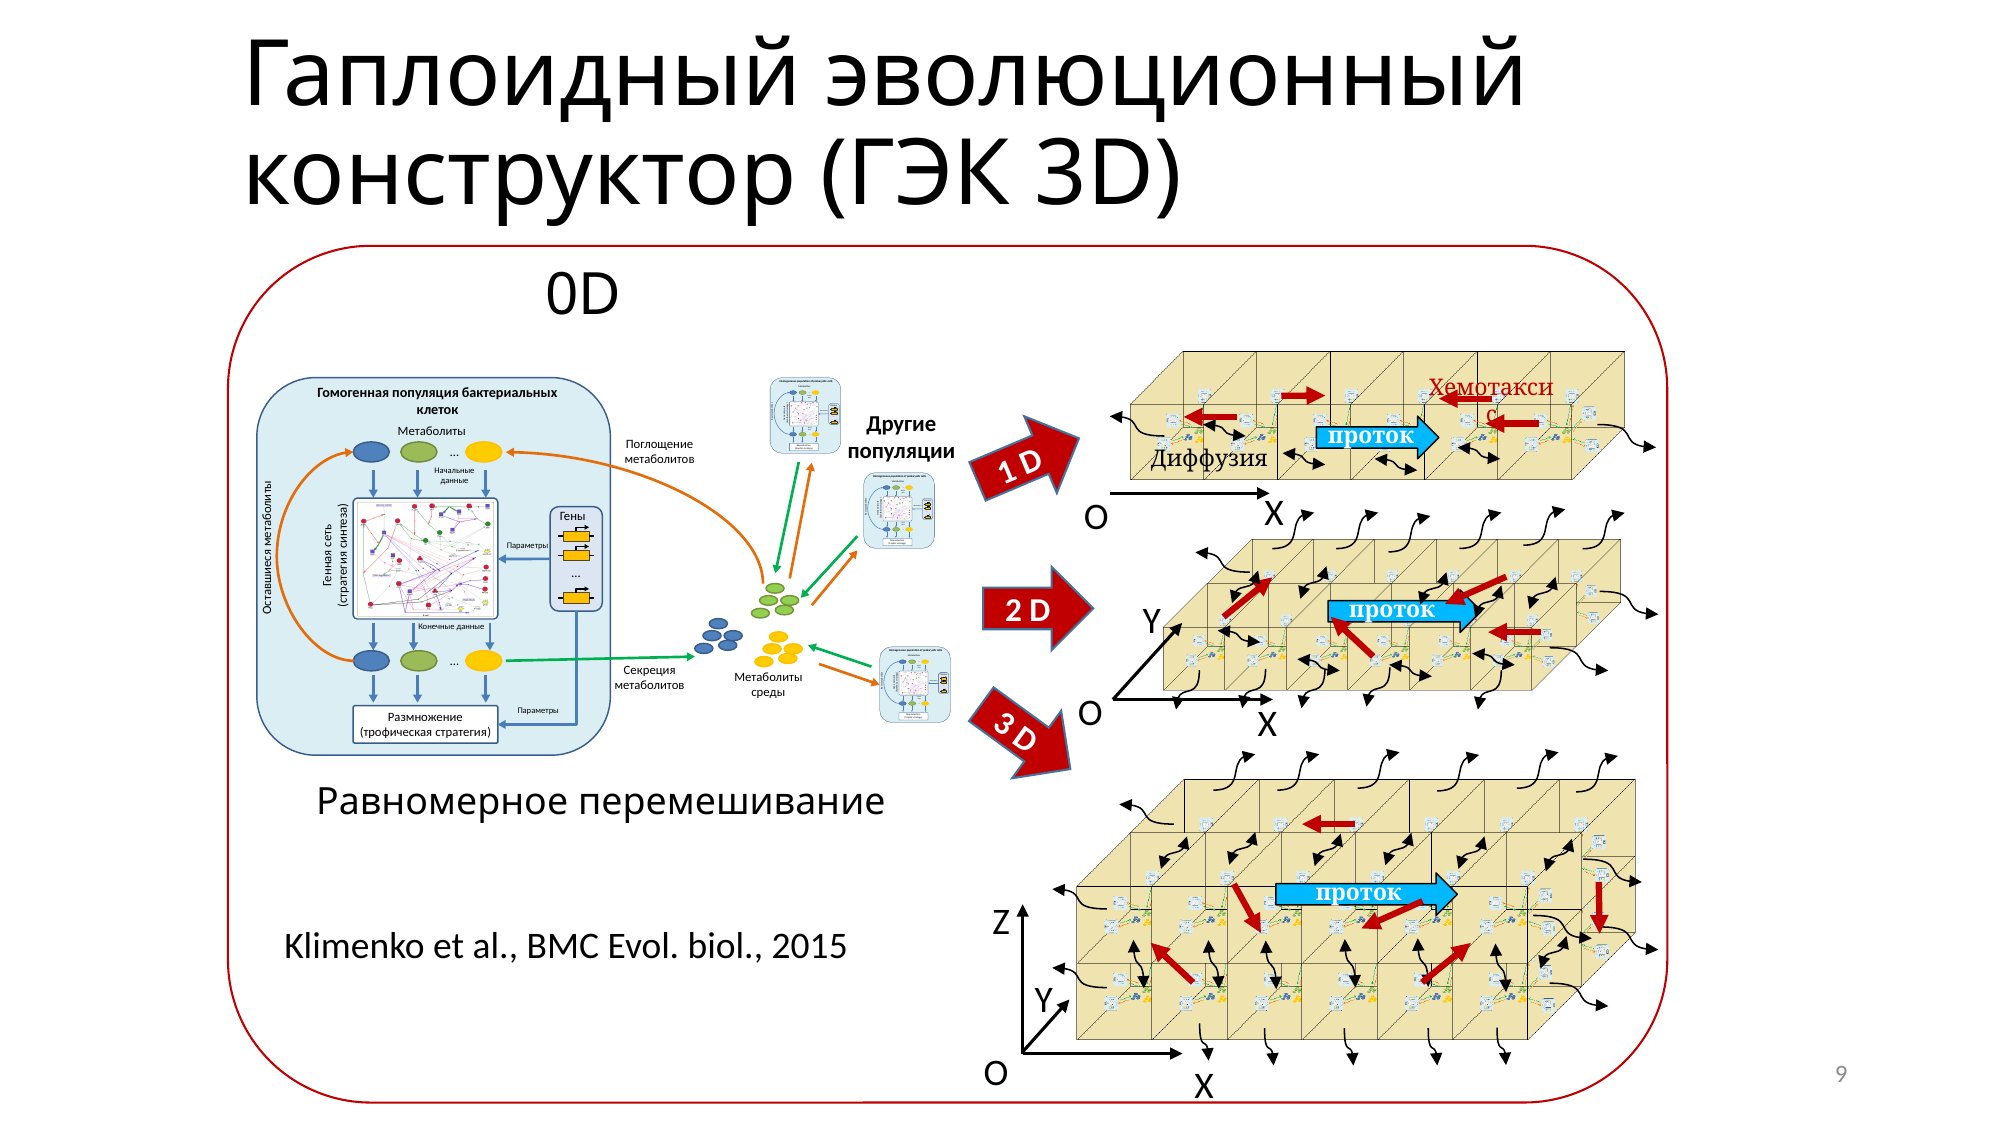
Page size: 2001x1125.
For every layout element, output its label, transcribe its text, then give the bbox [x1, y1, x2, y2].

slide_number 9 [1668, 1042, 1863, 1103]
text_box [493, 45, 1905, 234]
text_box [227, 245, 1668, 1103]
title Гаплоидный эволюционный конструктор (ГЭК 3D) [227, 43, 1894, 207]
picture [255, 376, 969, 756]
